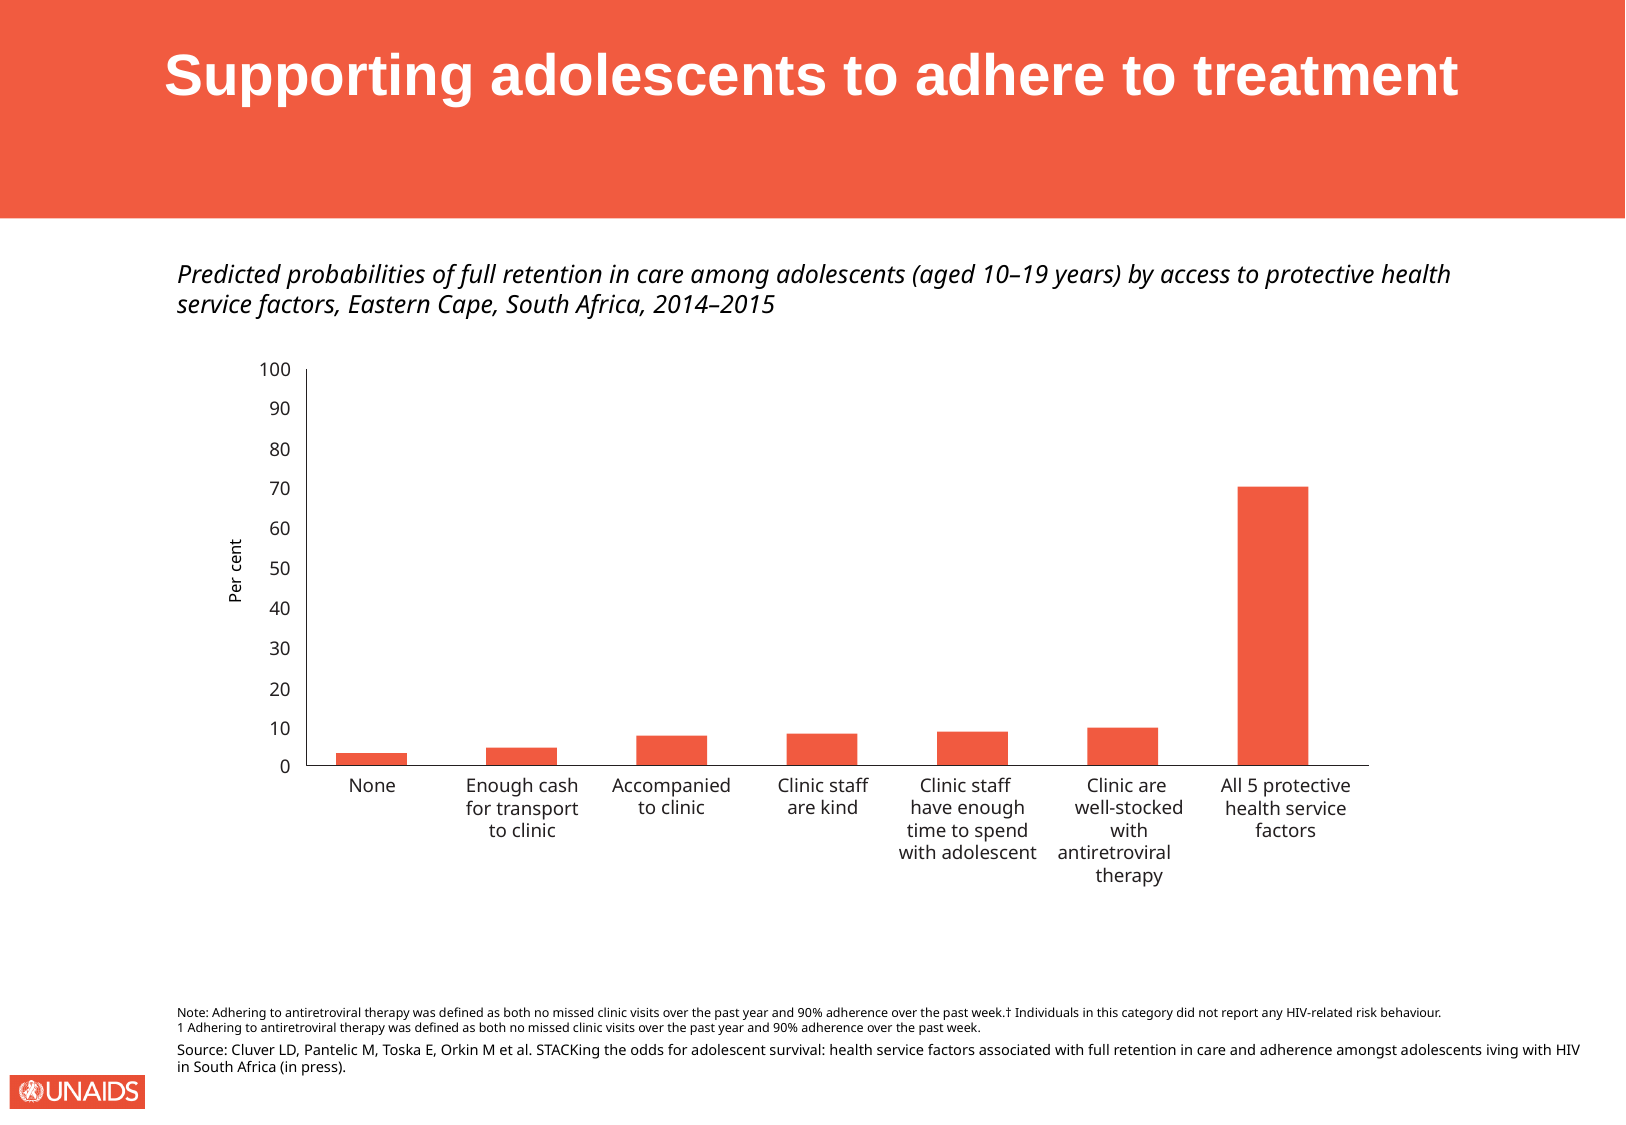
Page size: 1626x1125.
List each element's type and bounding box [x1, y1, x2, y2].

picture [9, 1085, 145, 1109]
text_box [0, 29, 1625, 1085]
